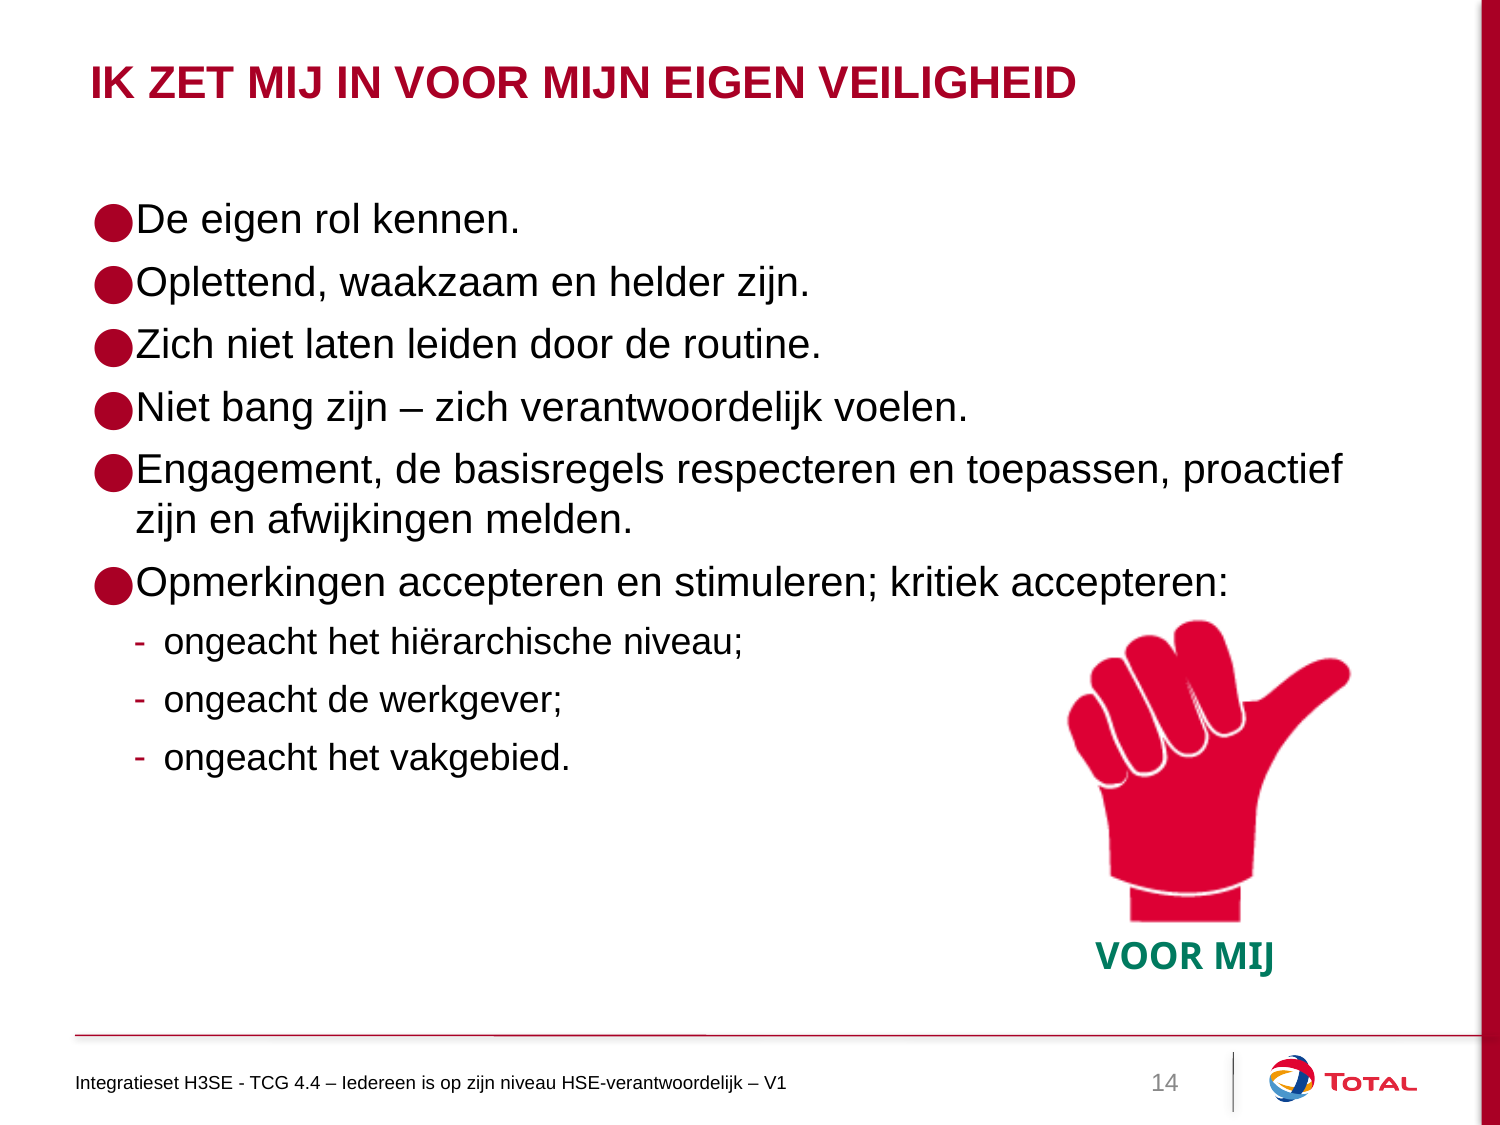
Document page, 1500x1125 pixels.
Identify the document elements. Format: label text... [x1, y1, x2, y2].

picture [978, 527, 1424, 1015]
slide_number 14 [1074, 1051, 1194, 1112]
footer Integratieset H3SE - TCG 4.4 – Iedereen is op zijn niveau HSE-verantwoordelijk – V1 [75, 1051, 1074, 1112]
list De eigen rol kennen. Oplettend, waakzaam en helder zijn. Zich niet laten leiden door de routine. Niet bang zijn – zich verantwoordelijk voelen. Engagement, de basisregels respecteren en toepassen, proactief zijn en afwijkingen melden. Opmerkingen accepteren en stimuleren; kritiek accepteren: ongeacht het hiërarchische niveau; ongeacht de werkgever; ongeacht het vakgebied. [74, 184, 1424, 1012]
picture [1260, 1045, 1426, 1112]
title Ik zet mij in voor mijn eigen veiligheid [75, 45, 1424, 150]
